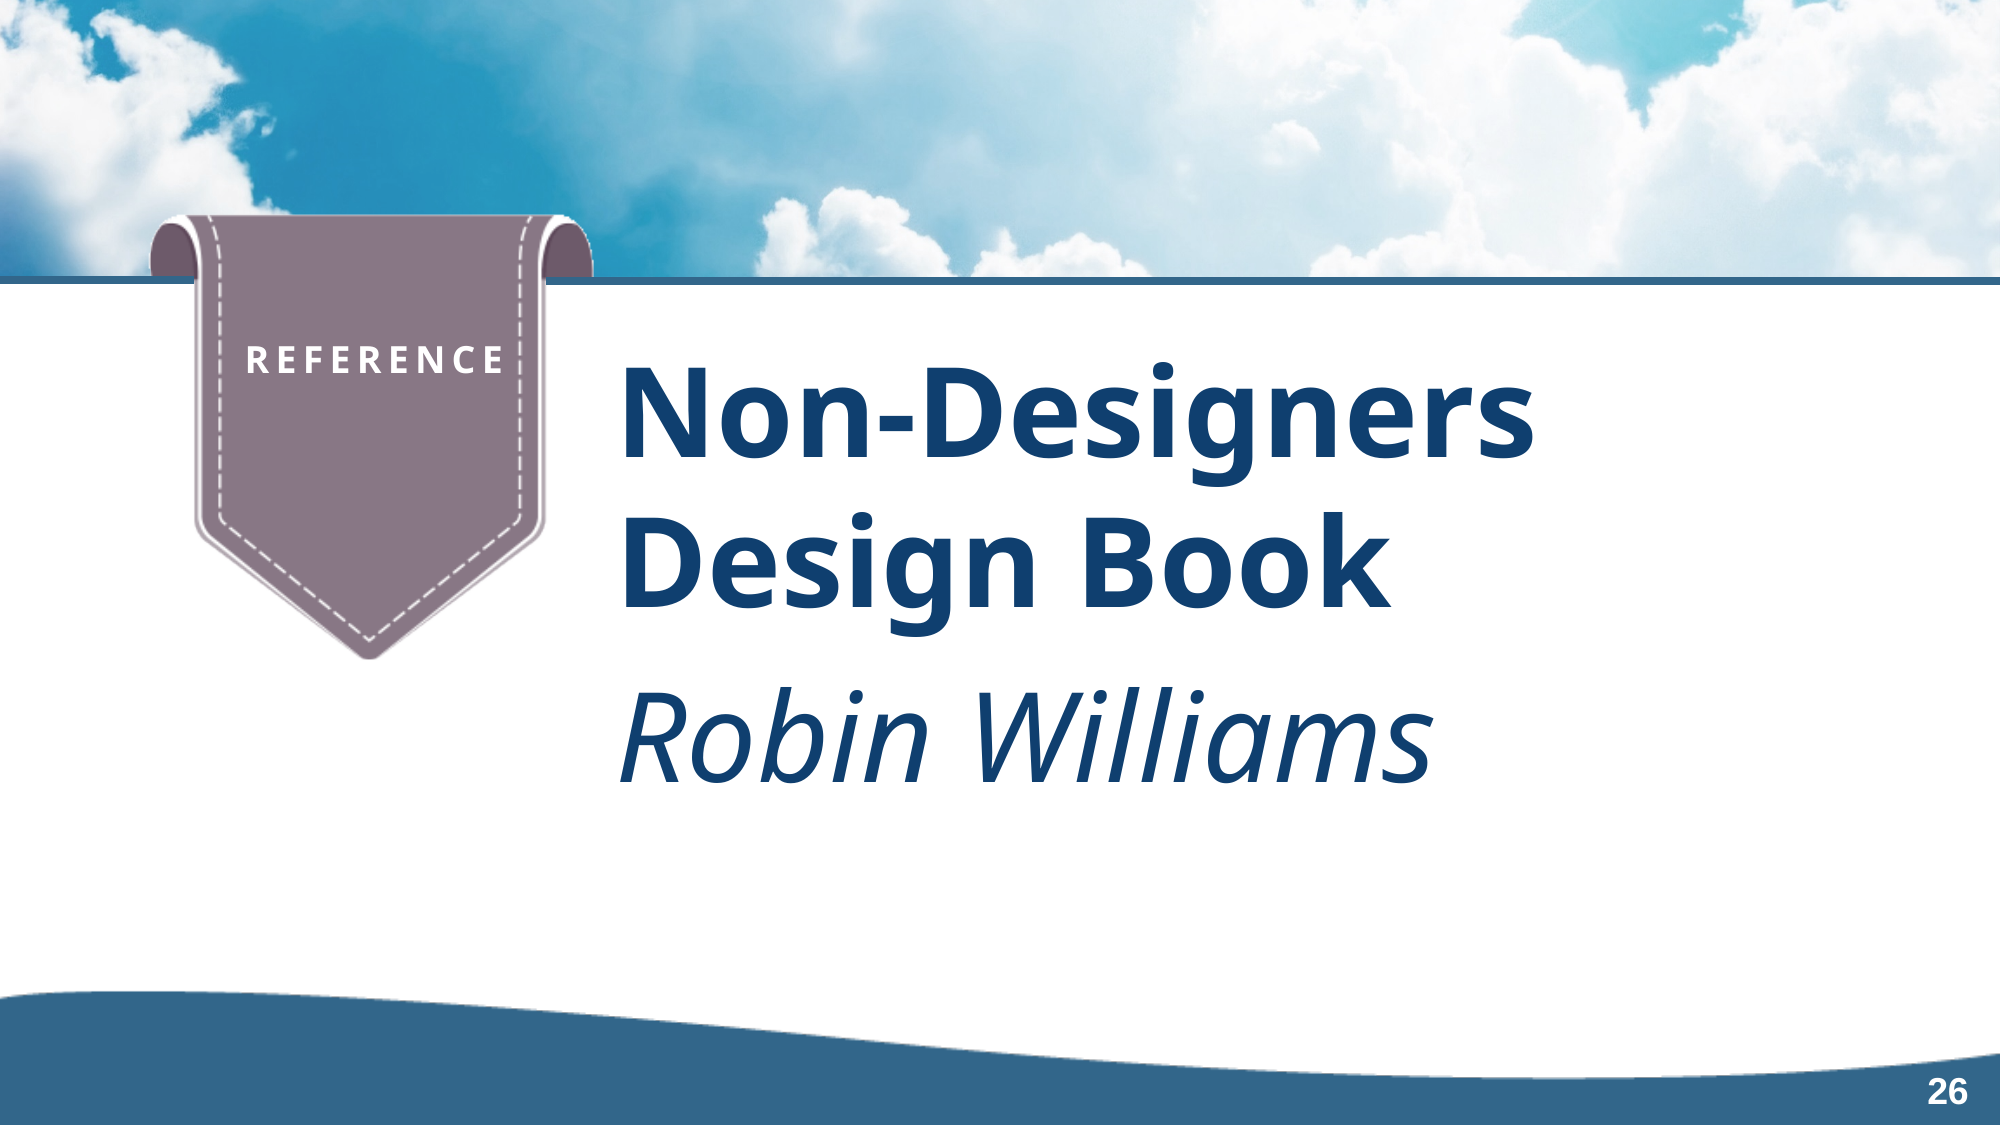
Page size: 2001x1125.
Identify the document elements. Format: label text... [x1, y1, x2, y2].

picture [0, 0, 2000, 277]
list Non-Designers Design Book Robin Williams [600, 324, 1900, 613]
picture [0, 962, 2000, 1125]
text_box 26 [1912, 1060, 2000, 1125]
